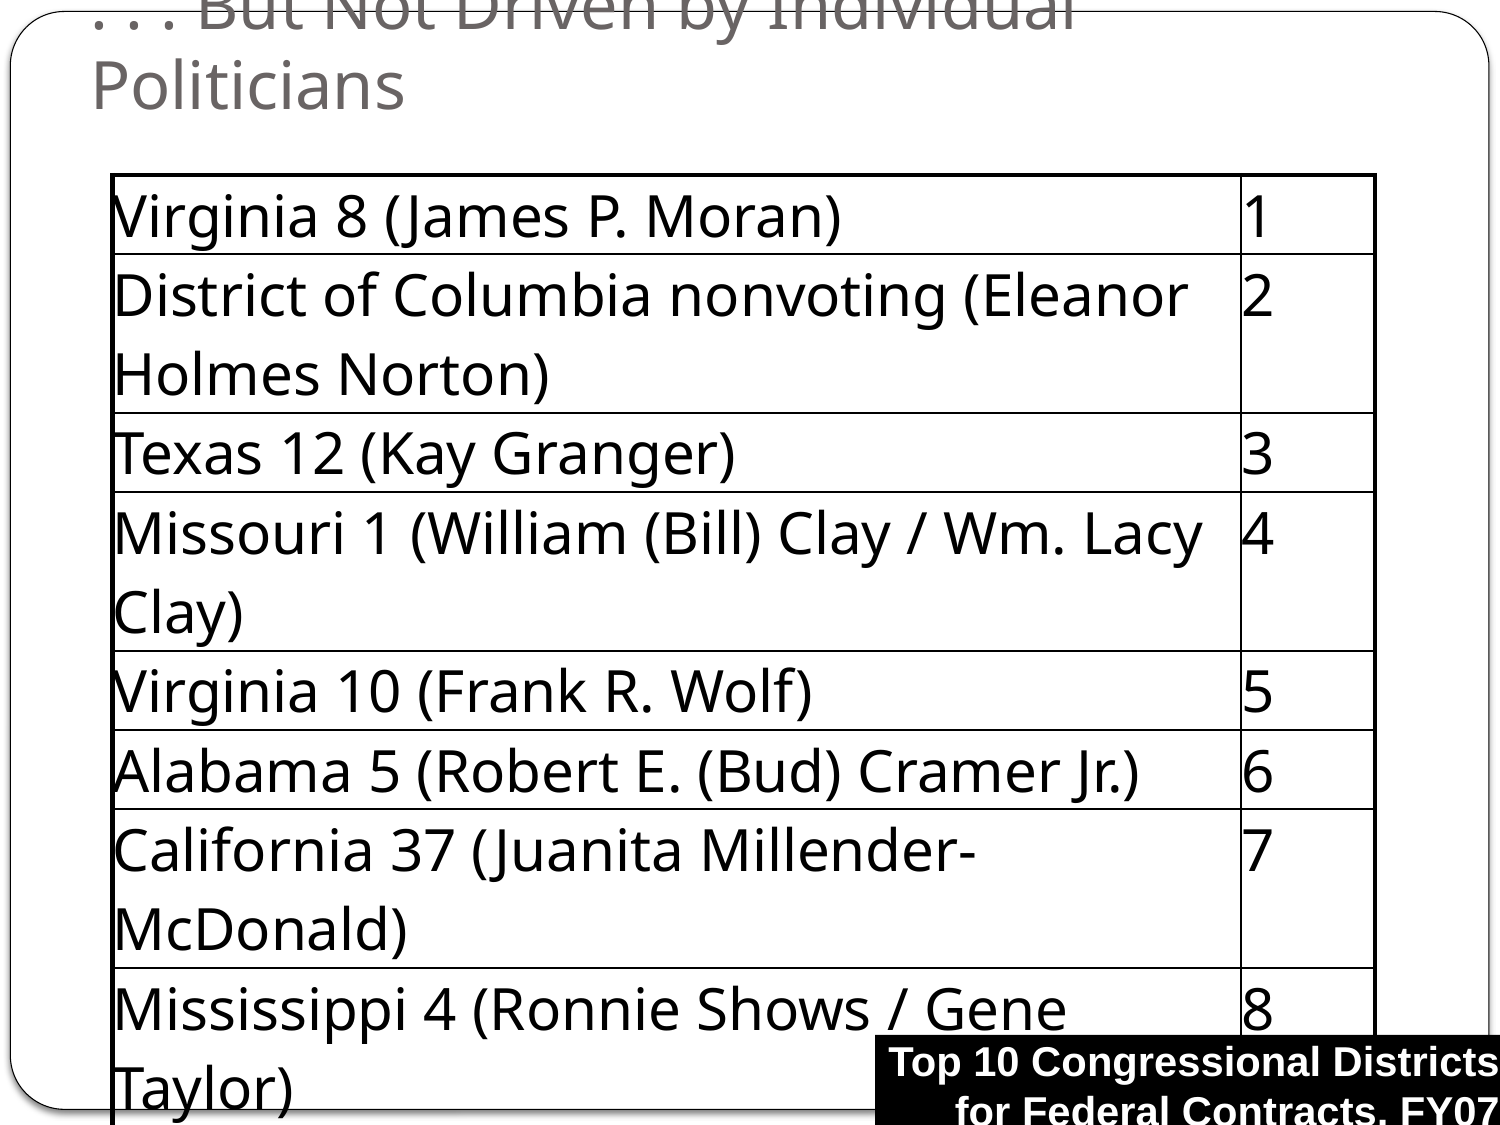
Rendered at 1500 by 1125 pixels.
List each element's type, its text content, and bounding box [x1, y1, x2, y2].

table_cell 8 [1242, 969, 1373, 1034]
table_cell Alabama 5 (Robert E. (Bud) Cramer Jr.) [115, 731, 1240, 808]
table_cell Mississippi 4 (Ronnie Shows / Gene Taylor) [115, 969, 1240, 1125]
text_box Top 10 Congressional Districts for Federal Contracts, FY07 [875, 1034, 1500, 1125]
table_cell 6 [1242, 731, 1373, 808]
table_cell District of Columbia nonvoting (Eleanor Holmes Norton) [115, 255, 1240, 412]
table_cell 4 [1242, 493, 1373, 650]
table_header 1 [1242, 177, 1373, 253]
table_cell 2 [1242, 255, 1373, 412]
table_cell 7 [1242, 810, 1373, 967]
table_header Virginia 8 (James P. Moran) [115, 177, 1240, 253]
table_cell California 37 (Juanita Millender-McDonald) [115, 810, 1240, 967]
table_cell Texas 12 (Kay Granger) [115, 414, 1240, 491]
table_cell 3 [1242, 414, 1373, 491]
table_cell 5 [1242, 652, 1373, 729]
title . . . But Not Driven by Individual Politicians [75, 0, 1425, 138]
table_cell Missouri 1 (William (Bill) Clay / Wm. Lacy Clay) [115, 493, 1240, 650]
table_cell Virginia 10 (Frank R. Wolf) [115, 652, 1240, 729]
